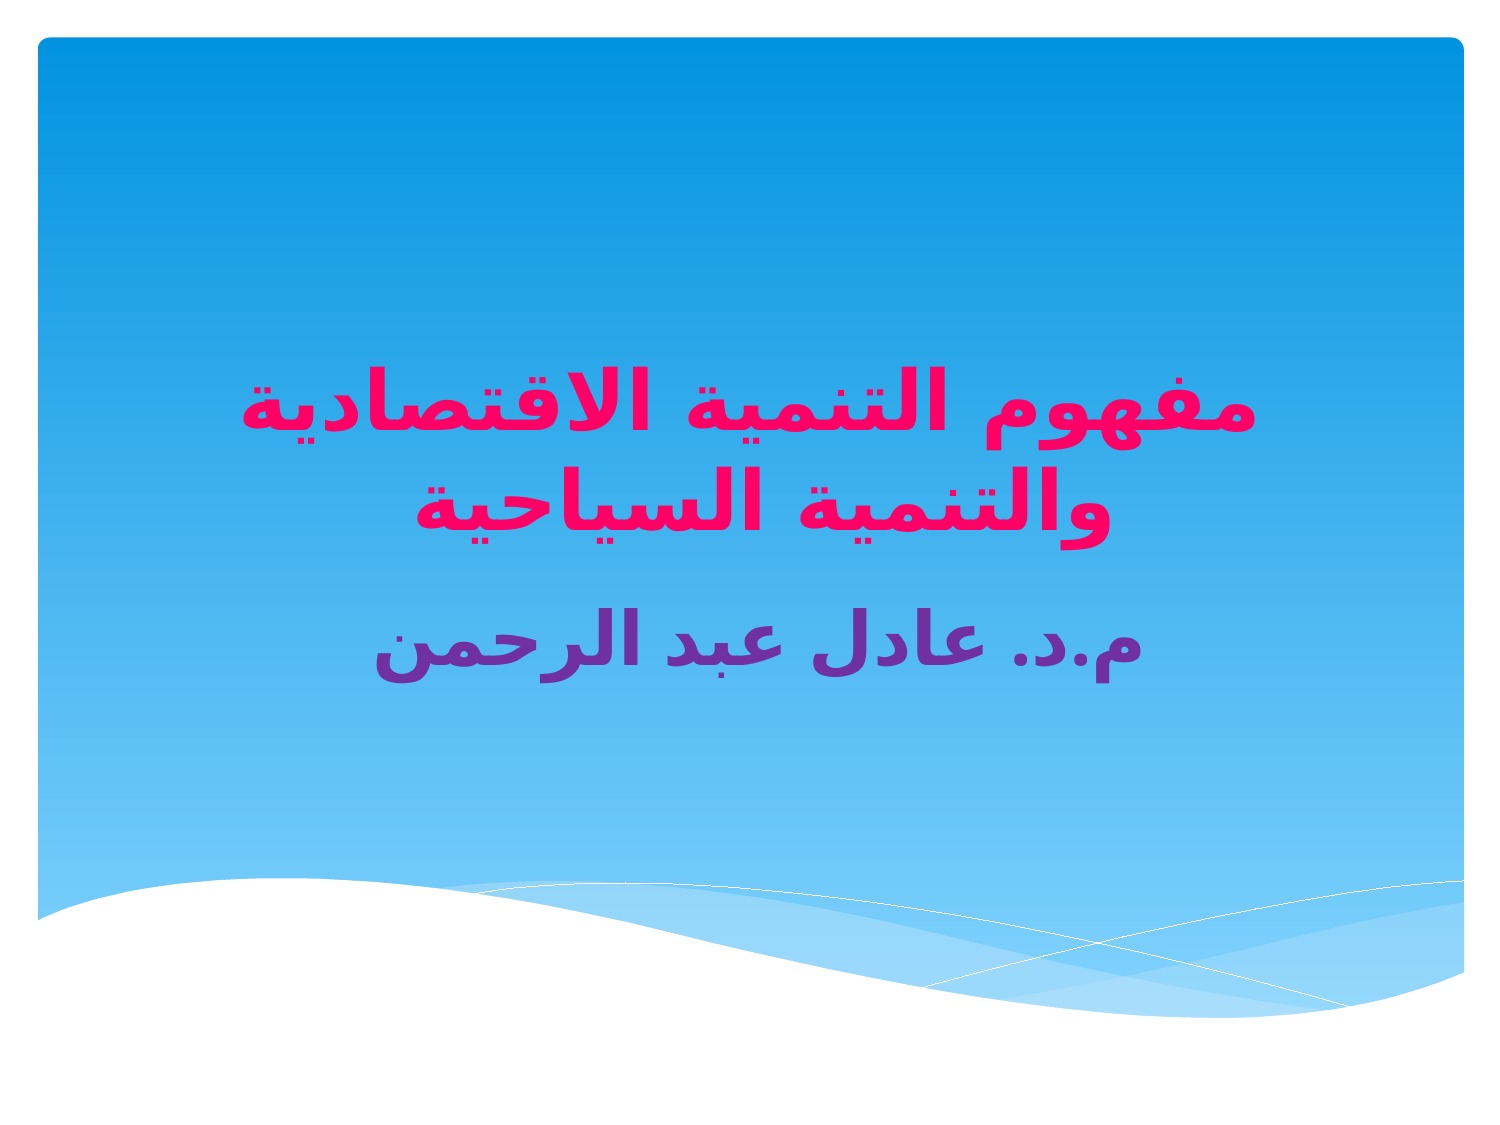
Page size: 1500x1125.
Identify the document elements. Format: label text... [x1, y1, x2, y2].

subtitle م.د. عادل عبد الرحمن [225, 583, 1275, 825]
title مفهوم التنمية الاقتصادية والتنمية السياحية [112, 262, 1388, 555]
